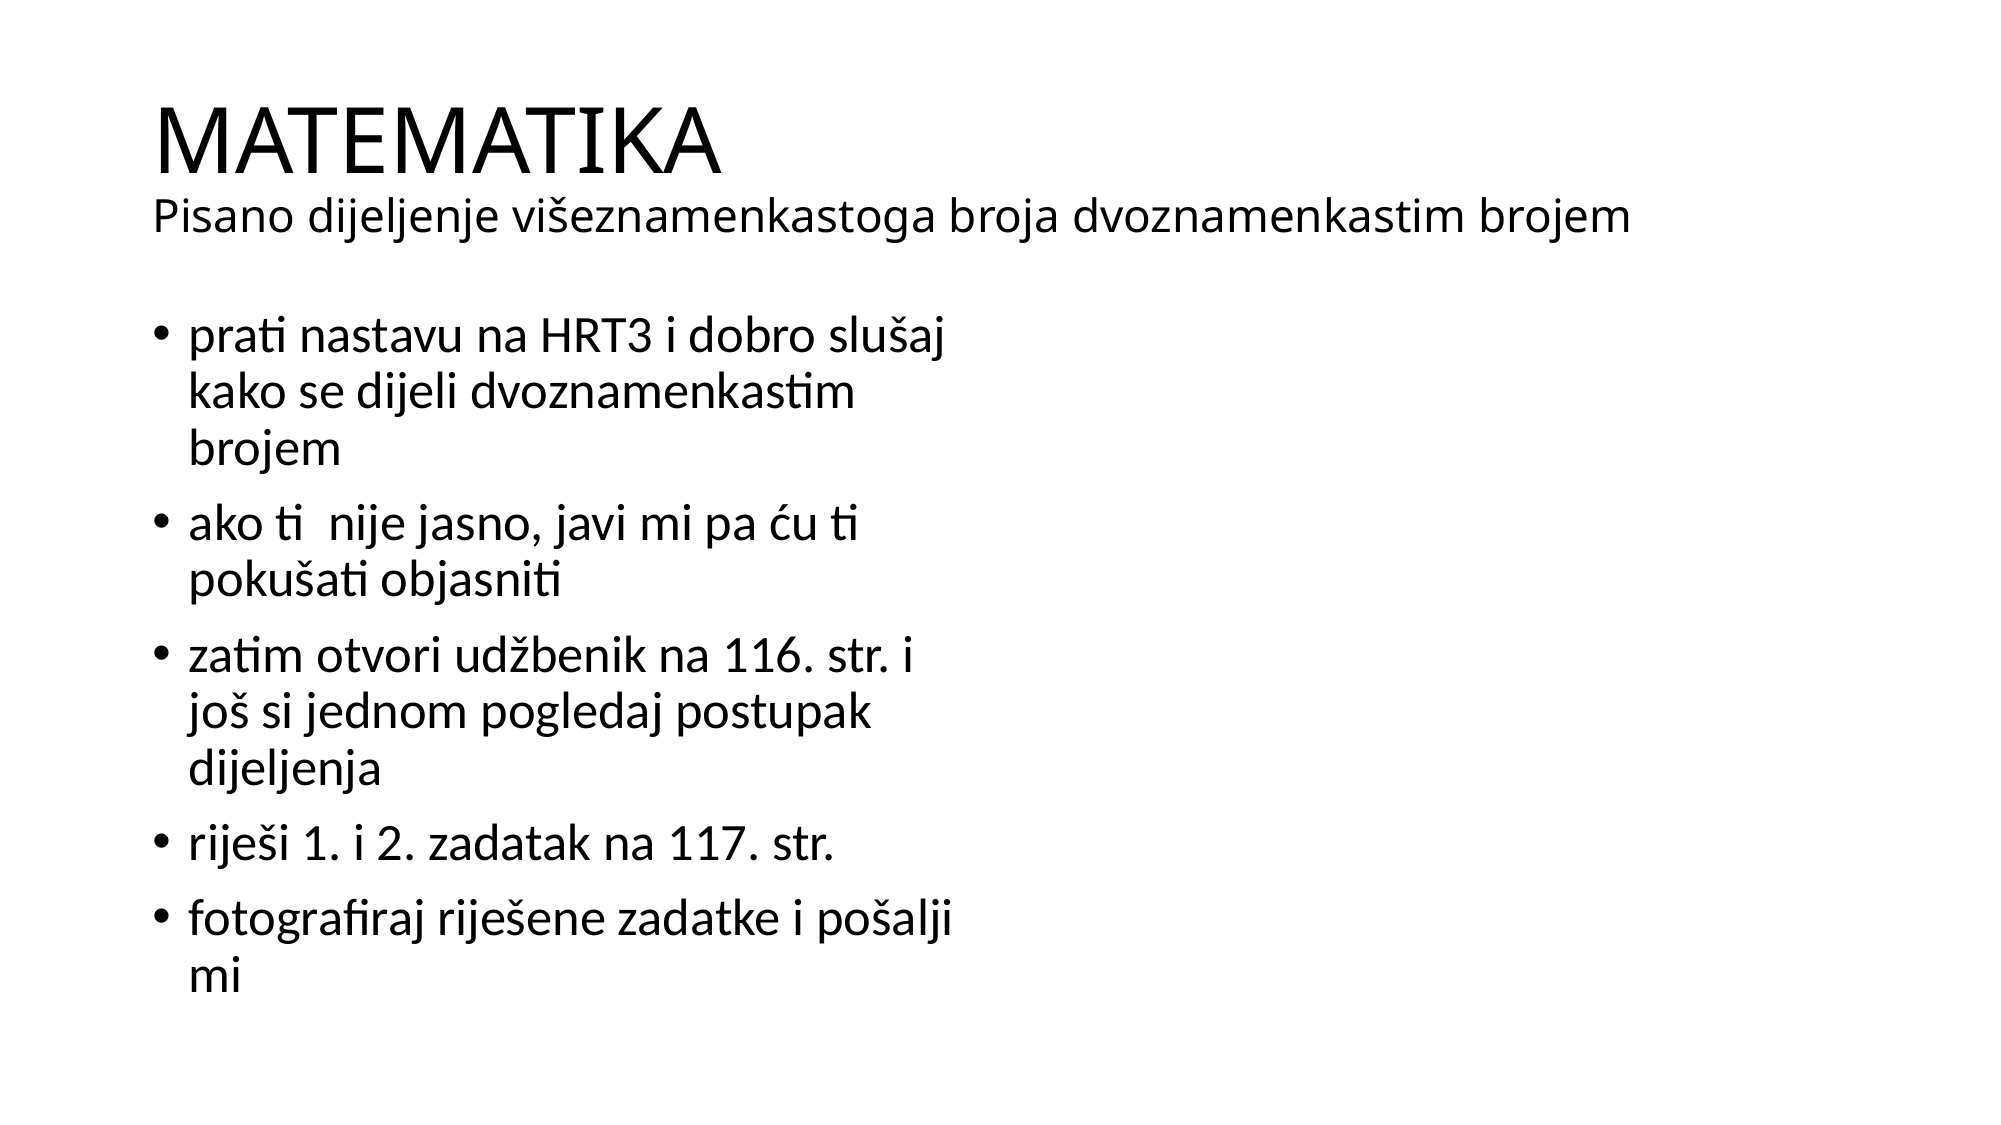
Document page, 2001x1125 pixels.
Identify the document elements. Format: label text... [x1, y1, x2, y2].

list prati nastavu na HRT3 i dobro slušaj kako se dijeli dvoznamenkastim brojem ako ti nije jasno, javi mi pa ću ti pokušati objasniti zatim otvori udžbenik na 116. str. i još si jednom pogledaj postupak dijeljenja riješi 1. i 2. zadatak na 117. str. fotografiraj riješene zadatke i pošalji mi [137, 299, 988, 1014]
title MATEMATIKA Pisano dijeljenje višeznamenkastoga broja dvoznamenkastim brojem [137, 59, 1863, 278]
